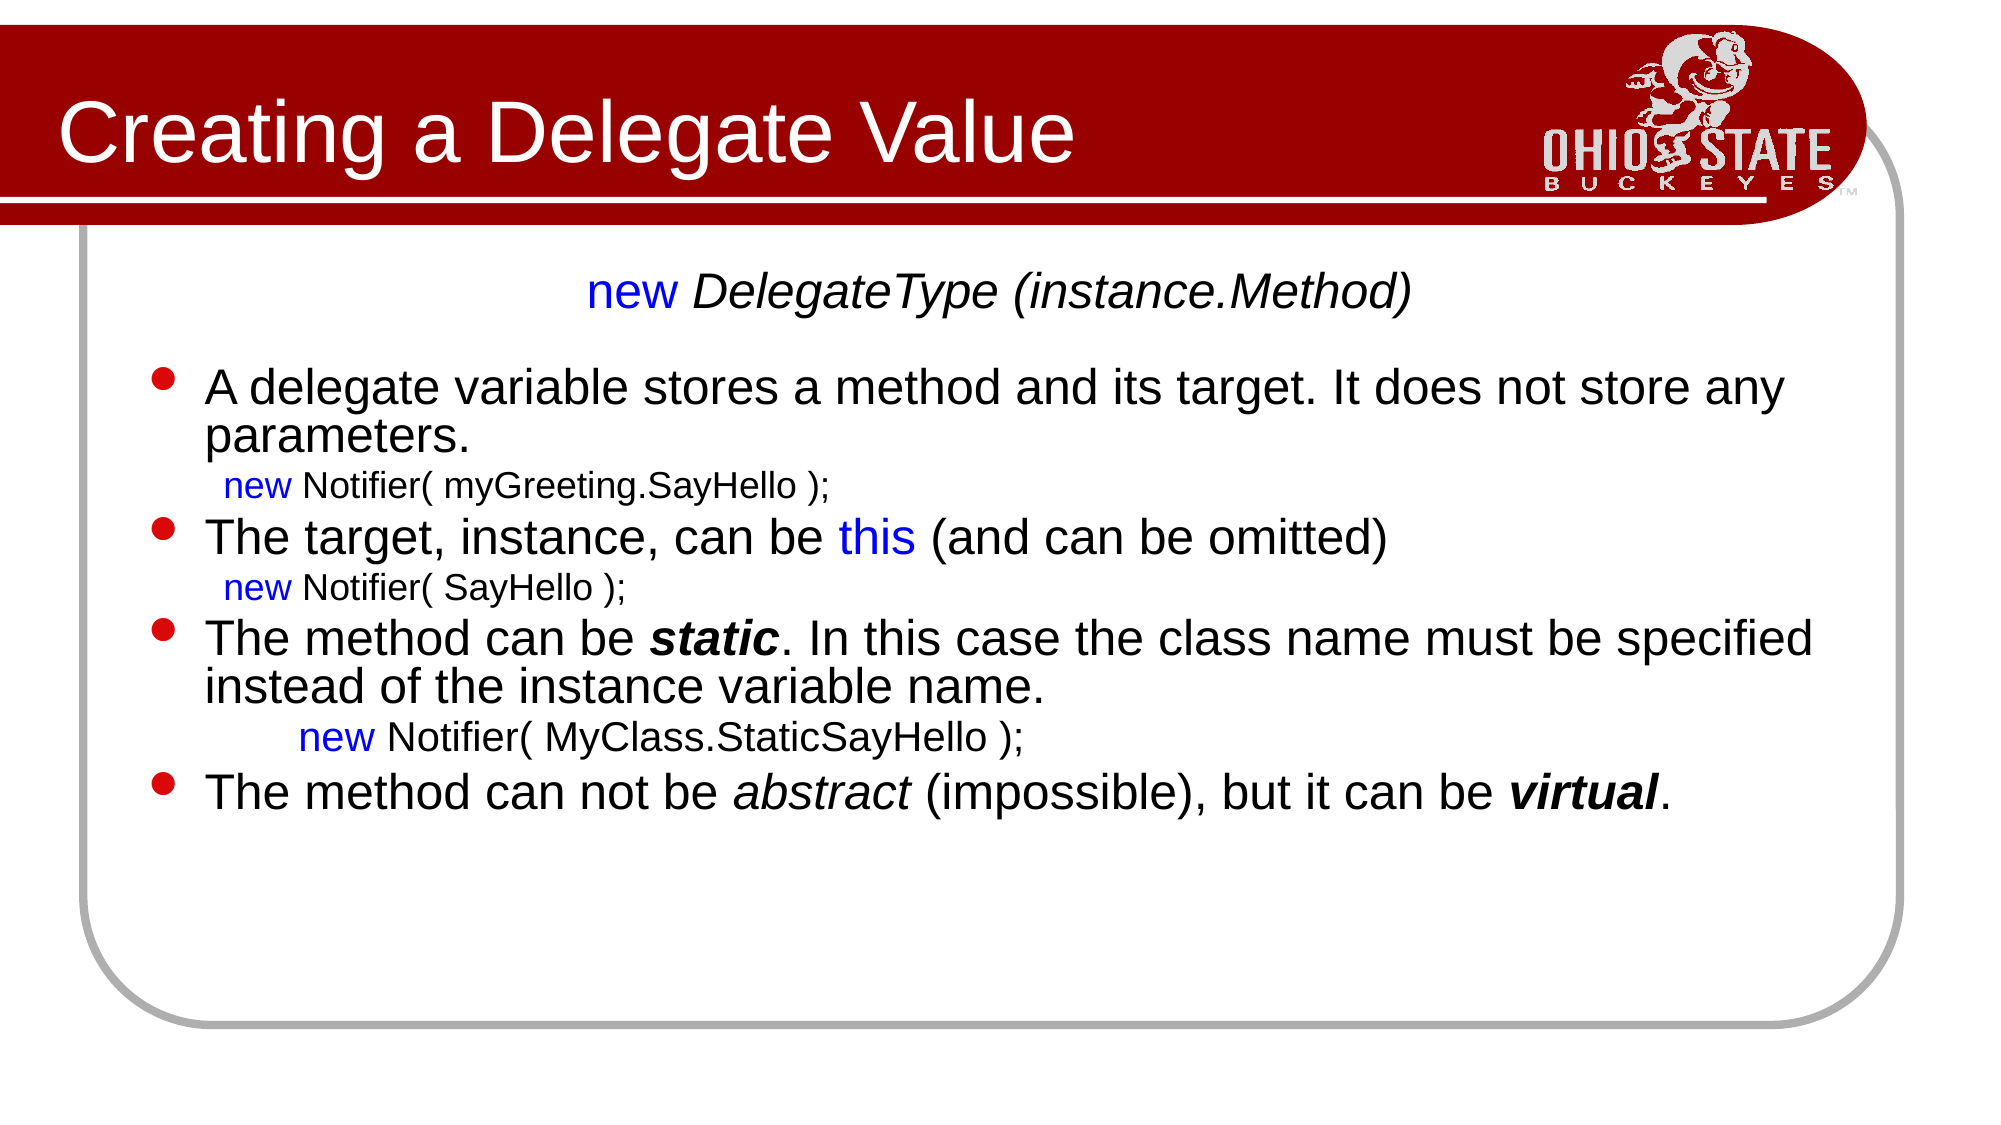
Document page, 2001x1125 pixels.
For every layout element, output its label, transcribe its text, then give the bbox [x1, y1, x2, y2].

title Creating a Delegate Value [42, 37, 1601, 188]
list new DelegateType (instance.Method) A delegate variable stores a method and its target. It does not store any parameters. new Notifier( myGreeting.SayHello ); The target, instance, can be this (and can be omitted) new Notifier( SayHello ); The method can be static. In this case the class name must be specified instead of the instance variable name. new Notifier( MyClass.StaticSayHello ); The method can not be abstract (impossible), but it can be virtual. [133, 262, 1867, 988]
